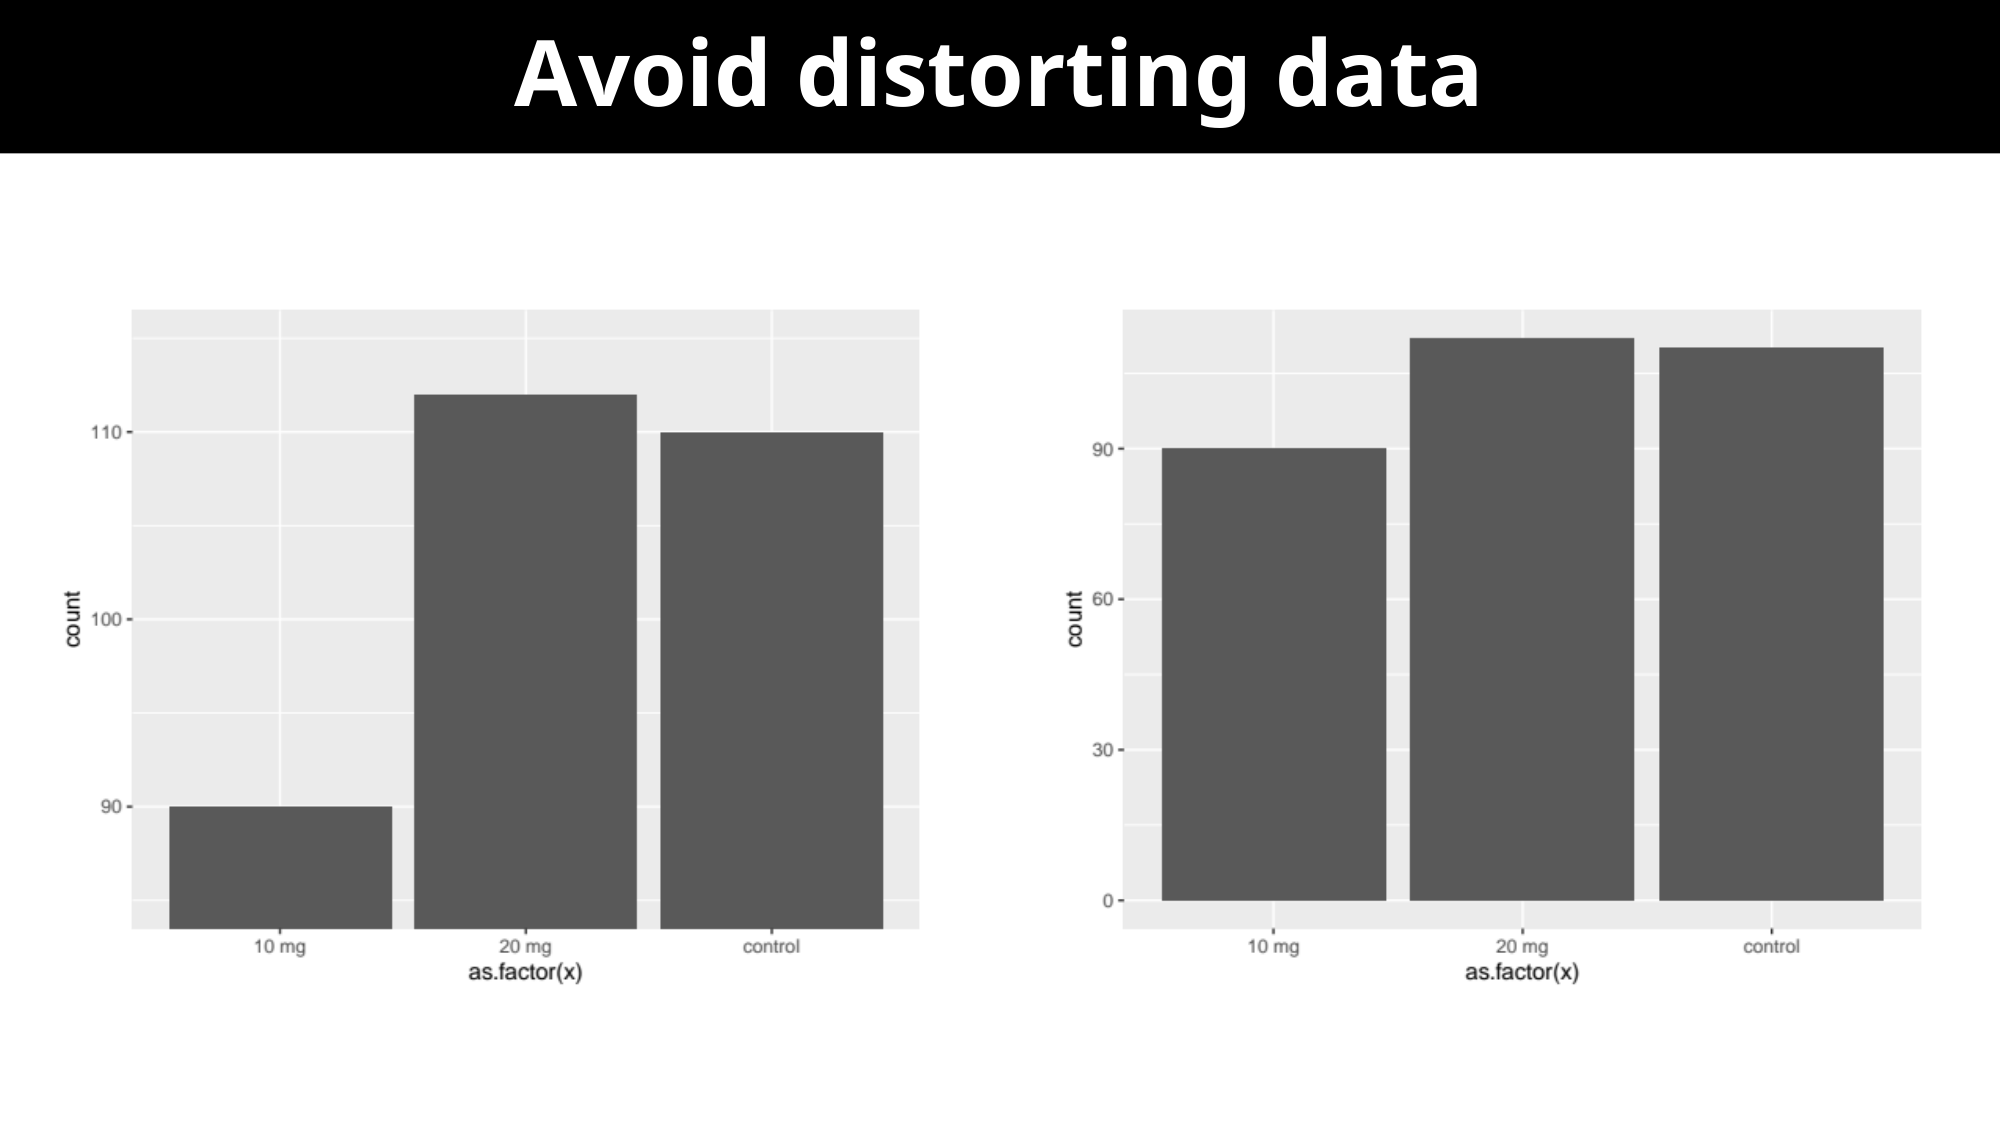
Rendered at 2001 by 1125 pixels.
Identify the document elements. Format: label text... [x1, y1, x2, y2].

title Avoid distorting data [0, 0, 2000, 154]
picture [52, 299, 926, 994]
picture [1054, 299, 1928, 994]
